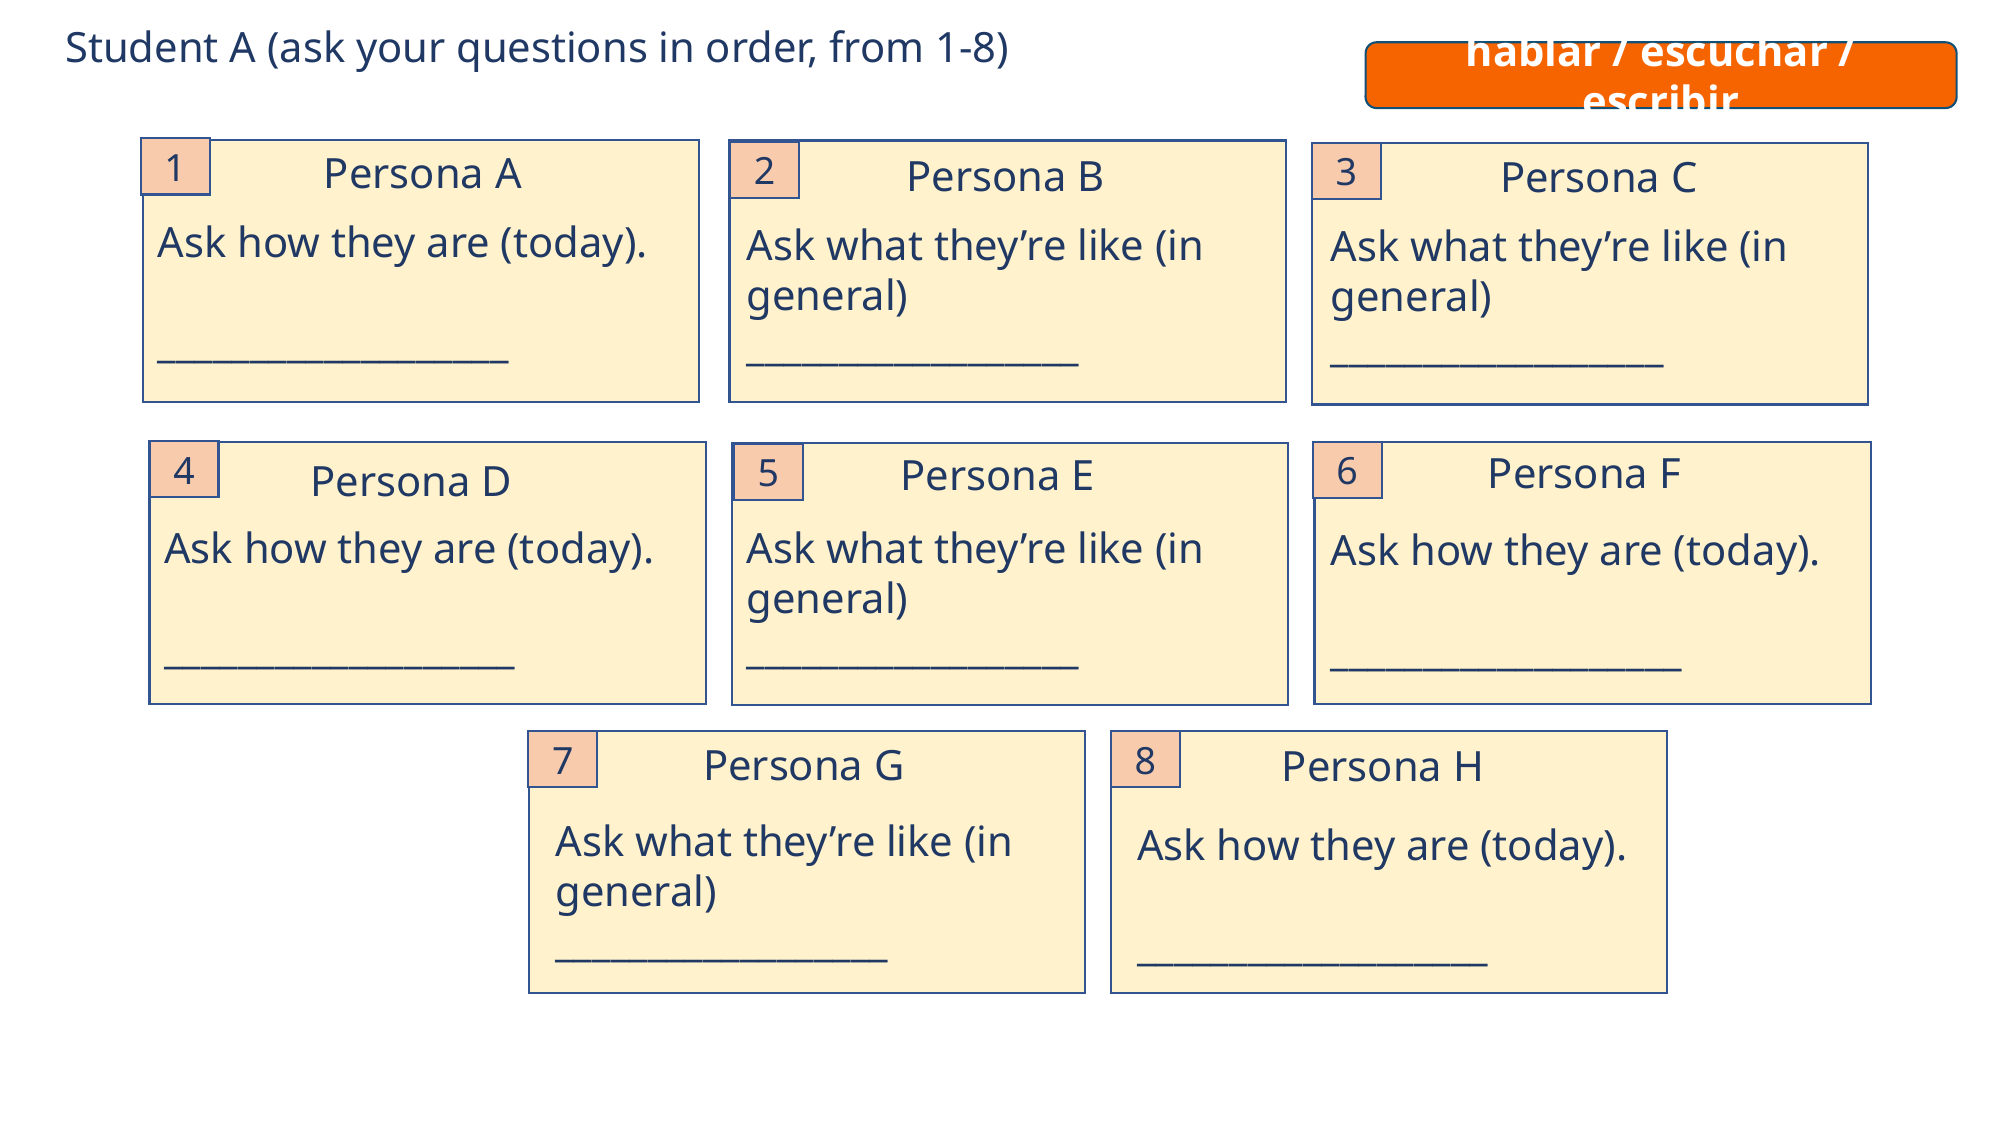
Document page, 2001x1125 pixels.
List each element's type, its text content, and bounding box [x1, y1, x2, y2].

text_box 7 [527, 730, 598, 788]
text_box [1313, 680, 1872, 705]
text_box [142, 373, 700, 403]
text_box 6 [1312, 441, 1383, 499]
text_box Persona B [891, 138, 1137, 207]
text_box Persona E [885, 437, 1130, 507]
text_box Ask how they are (today). ___________________ [1122, 811, 1718, 976]
text_box [148, 441, 707, 705]
text_box [1313, 441, 1872, 516]
text_box [731, 442, 1289, 514]
text_box Student A (ask your questions in order, from 1-8) [50, 13, 1069, 79]
text_box [1311, 142, 1869, 212]
text_box [1110, 730, 1668, 811]
text_box Persona D [295, 443, 540, 513]
text_box 1 [140, 137, 211, 196]
text_box [731, 680, 1289, 706]
text_box 8 [1110, 730, 1181, 788]
text_box 4 [148, 440, 220, 498]
text_box Ask how they are (today). ___________________ [142, 207, 739, 373]
text_box 5 [733, 443, 804, 501]
text_box Ask what they’re like (in general) __________________ [745, 514, 1328, 680]
text_box Persona C [1485, 139, 1730, 209]
text_box Ask what they’re like (in general) __________________ [540, 807, 1137, 973]
text_box Ask how they are (today). ___________________ [149, 514, 745, 680]
text_box 3 [1311, 142, 1382, 200]
text_box Ask how they are (today). ___________________ [1315, 516, 1912, 681]
text_box Ask what they’re like (in general) __________________ [731, 211, 1328, 376]
text_box Persona F [1472, 436, 1718, 505]
text_box [142, 139, 700, 207]
text_box Ask what they’re like (in general) __________________ [1315, 212, 1912, 378]
text_box 2 [729, 141, 800, 199]
text_box hablar / escuchar / escribir [1364, 41, 1958, 110]
text_box [728, 139, 1287, 211]
text_box [1110, 973, 1668, 994]
text_box [728, 373, 1287, 403]
text_box Persona G [688, 727, 933, 796]
text_box [528, 730, 1086, 994]
text_box Persona H [1266, 728, 1512, 798]
text_box [1311, 376, 1869, 406]
text_box Persona A [309, 136, 554, 205]
